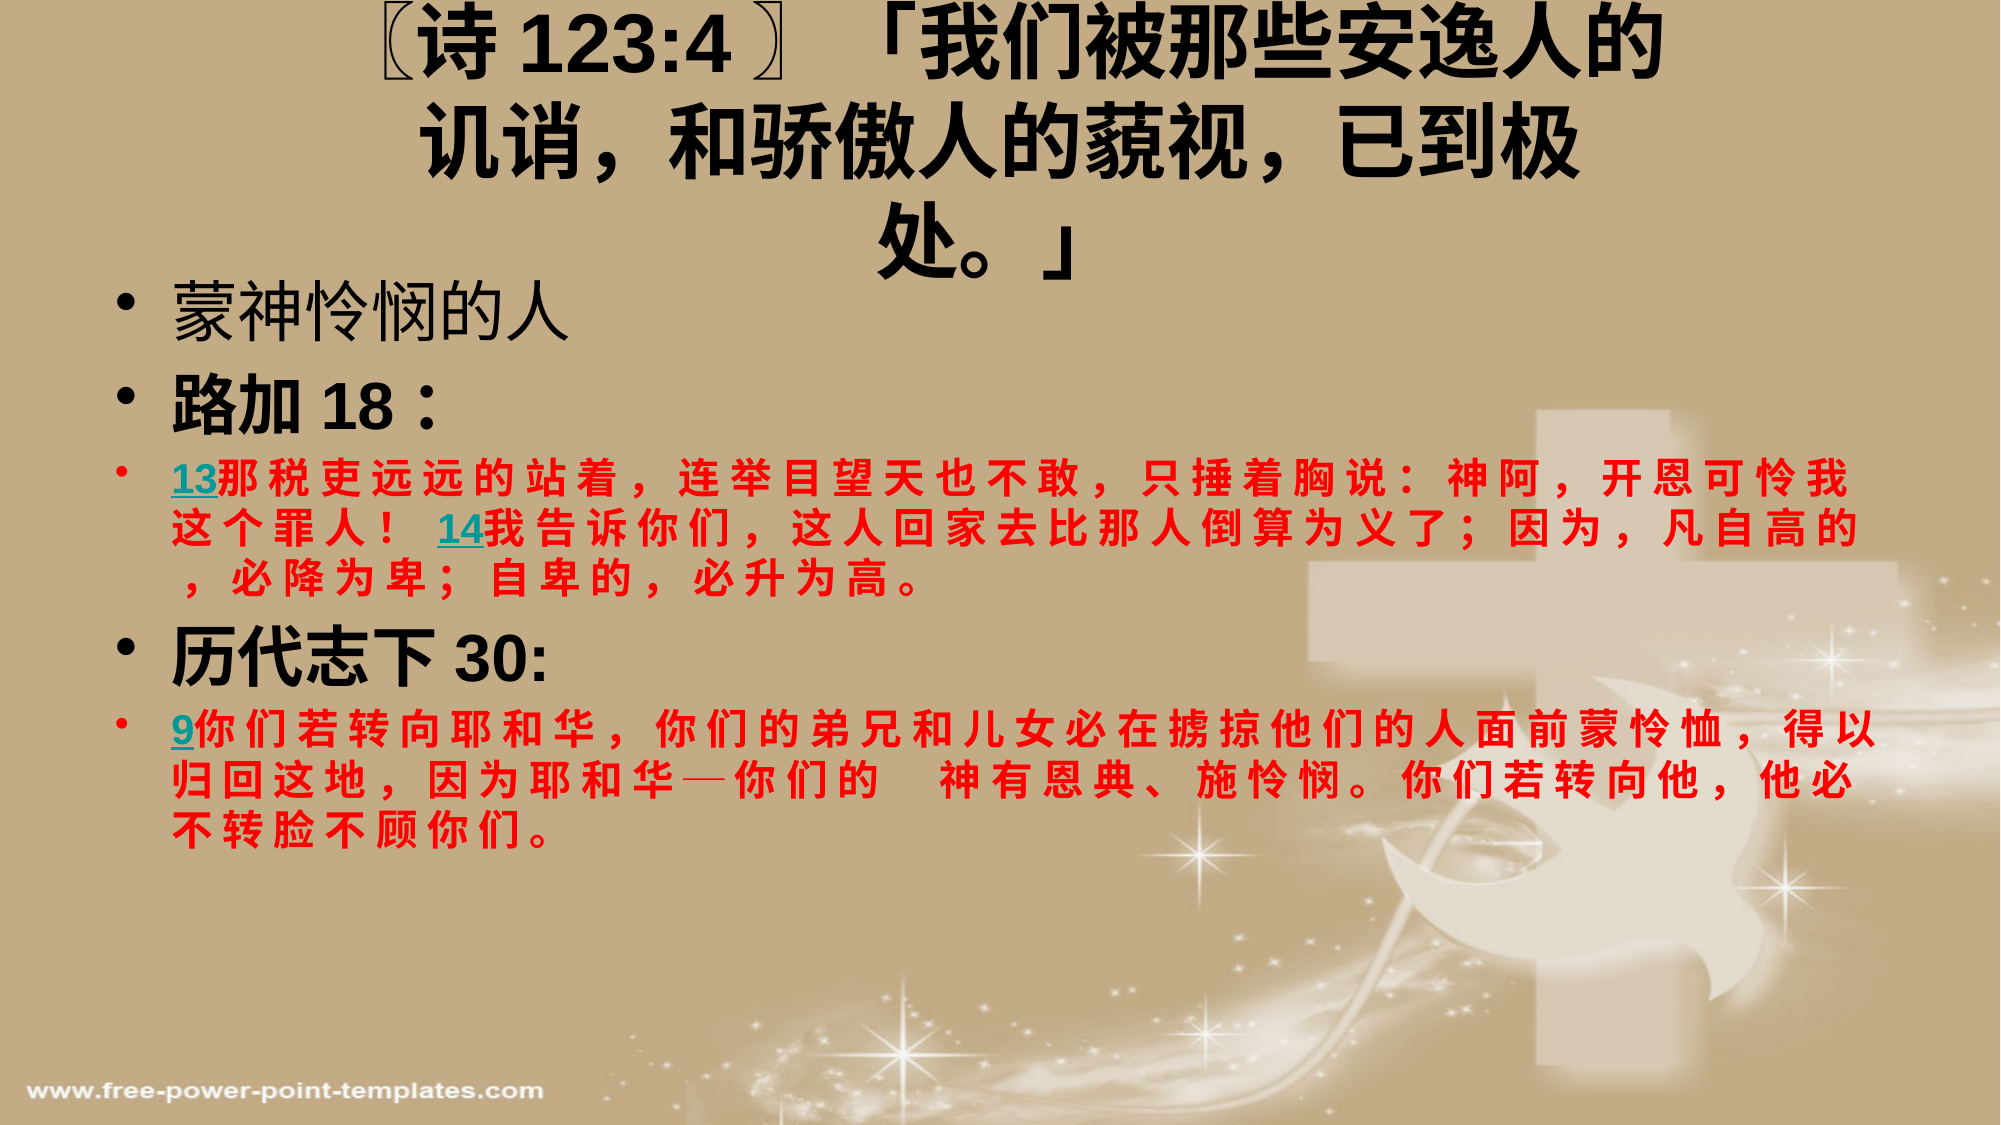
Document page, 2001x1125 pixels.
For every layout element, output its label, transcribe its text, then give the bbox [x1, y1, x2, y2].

picture [0, 0, 2001, 1125]
list 蒙神怜悯的人 路加18： 13那 税 吏 远 远 的 站 着 ， 连 举 目 望 天 也 不 敢 ， 只 捶 着 胸 说 ： 神 阿 ， 开 恩 可 怜 我 这 个 罪 人 ！ 14我 告 诉 你 们 ， 这 人 回 家 去 比 那 人 倒 算 为 义 了 ； 因 为 ， 凡 自 高 的 ， 必 降 为 卑 ； 自 卑 的 ， 必 升 为 高 。 历代志下30: 9你 们 若 转 向 耶 和 华 ， 你 们 的 弟 兄 和 儿 女 必 在 掳 掠 他 们 的 人 面 前 蒙 怜 恤 ， 得 以 归 回 这 地 ， 因 为 耶 和 华 ─ 你 们 的 神 有 恩 典 、 施 怜 悯 。 你 们 若 转 向 他 ， 他 必 不 转 脸 不 顾 你 们 。 [99, 262, 1900, 1005]
title 〖诗123:4〗「我们被那些安逸人的讥诮，和骄傲人的藐视，已到极处。」 [279, 45, 1721, 233]
